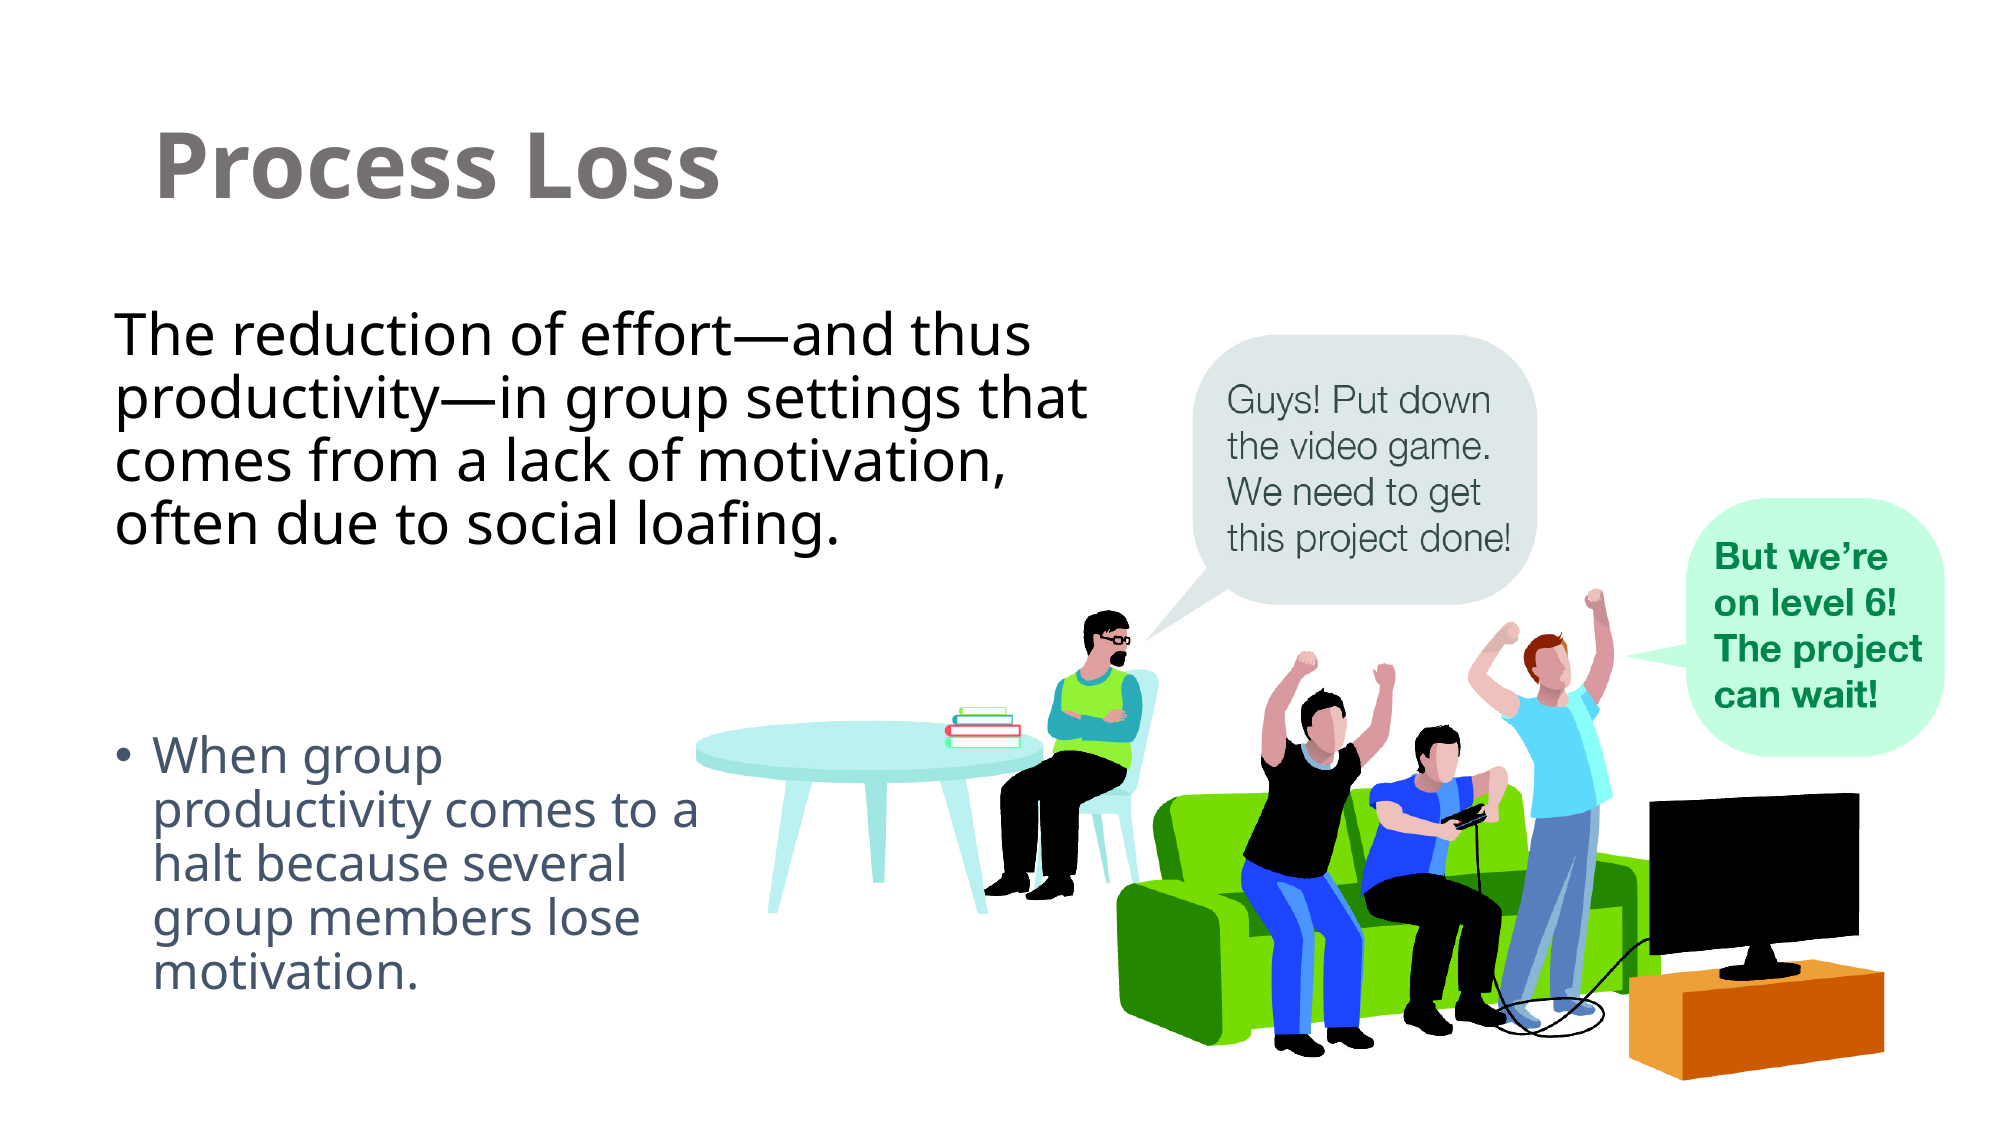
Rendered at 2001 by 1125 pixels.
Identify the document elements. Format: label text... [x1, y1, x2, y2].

list The reduction of effort—and thus productivity—in group settings that comes from a lack of motivation, often due to social loafing. [99, 297, 648, 465]
list When group productivity comes to a halt because several group members lose motivation. [99, 722, 648, 1026]
picture [648, 277, 1982, 1095]
title Process Loss [137, 59, 1863, 278]
